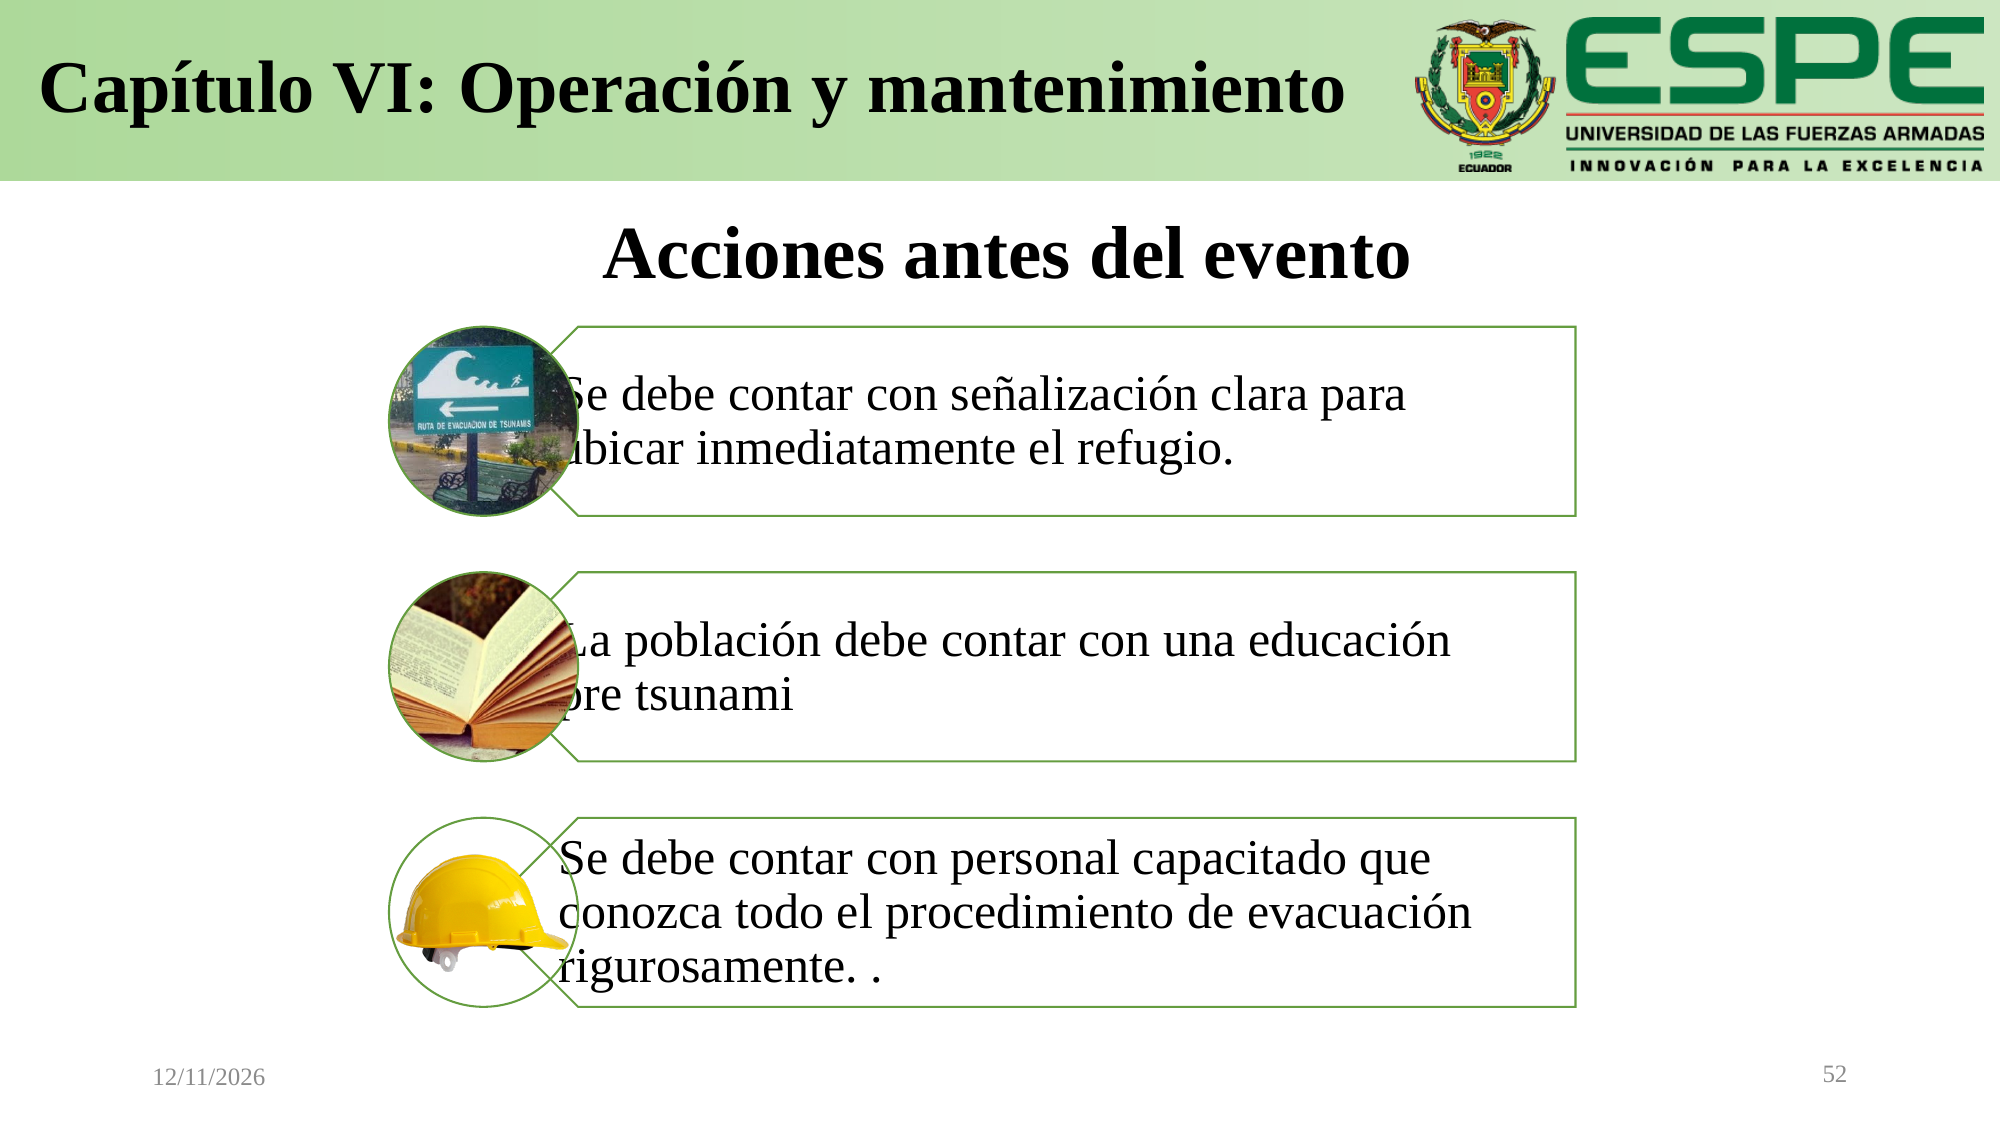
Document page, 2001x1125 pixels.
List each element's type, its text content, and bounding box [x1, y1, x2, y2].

picture [1415, 17, 1984, 172]
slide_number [137, 1045, 588, 1106]
text_box Acciones antes del evento [587, 196, 1588, 301]
title Capítulo VI: Operación y mantenimiento [0, 5, 1388, 172]
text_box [161, 326, 1804, 1007]
slide_number 52 [1412, 1042, 1863, 1103]
